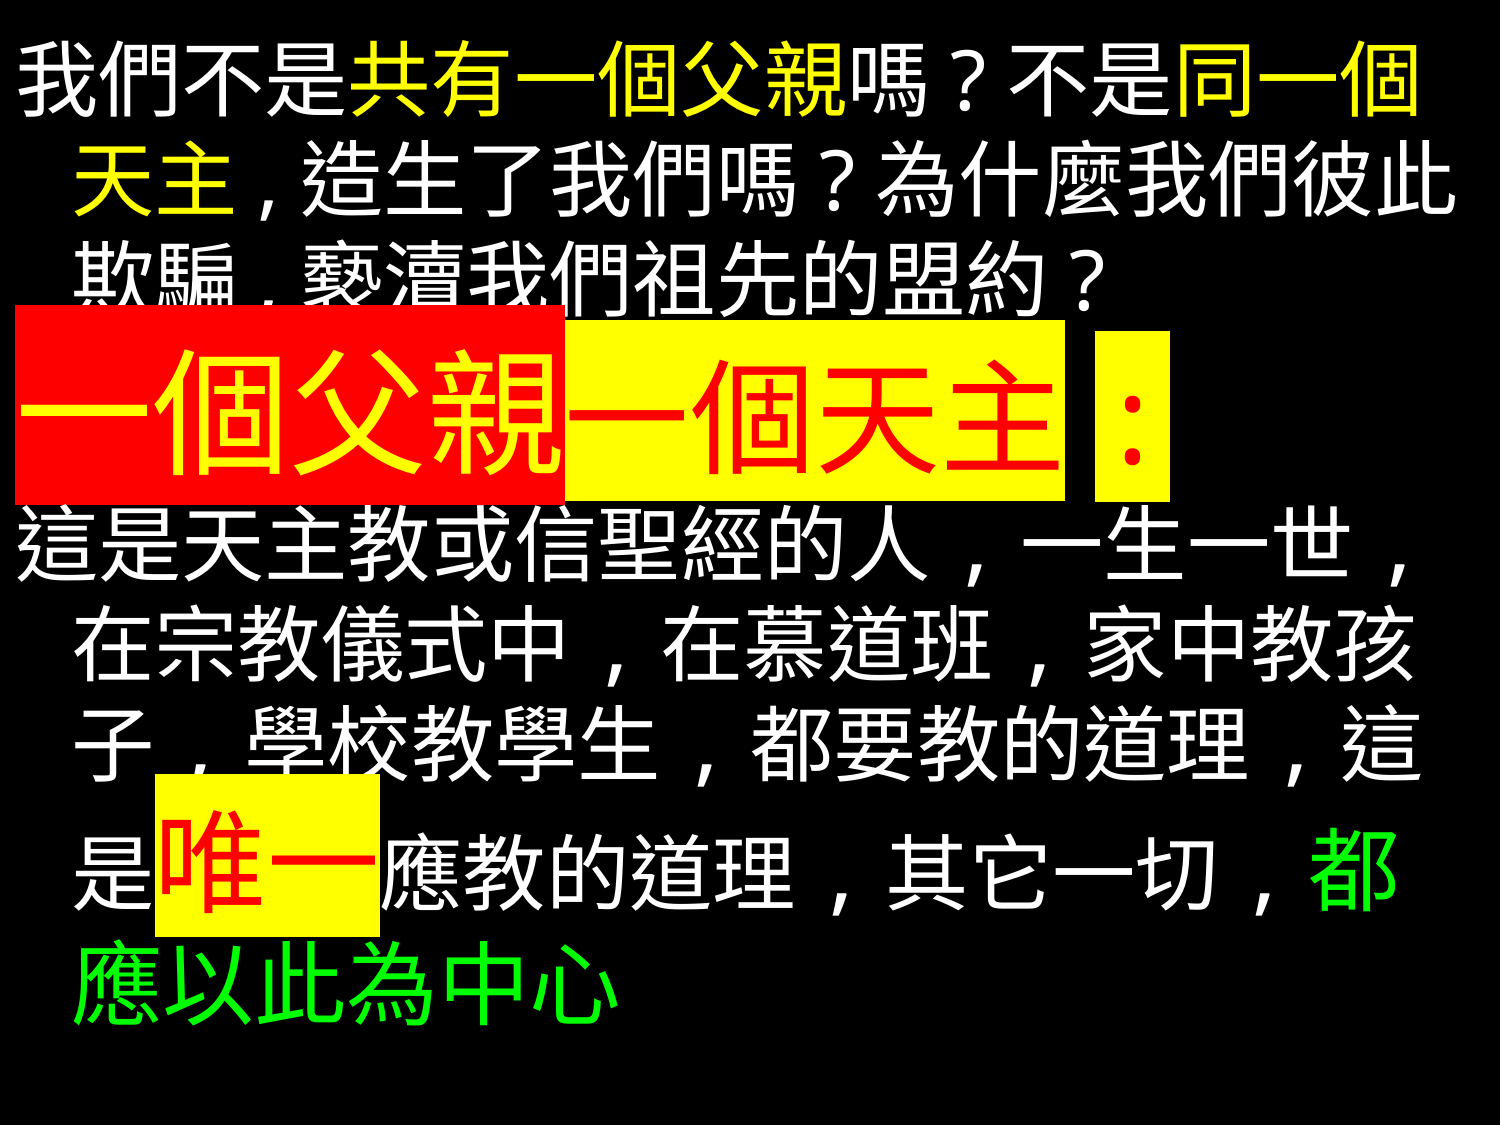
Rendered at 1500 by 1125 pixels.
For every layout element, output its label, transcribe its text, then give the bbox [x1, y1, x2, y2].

list 我們不是共有一個父親嗎?不是同一個天主,造生了我們嗎?為什麼我們彼此欺騙,褻瀆我們祖先的盟約? 一個父親一個天主: 這是天主教或信聖經的人,一生一世,在宗教儀式中,在慕道班,家中教孩子,學校教學生,都要教的道理,這是唯一應教的道理,其它一切,都應以此為中心 [0, 20, 1500, 1118]
